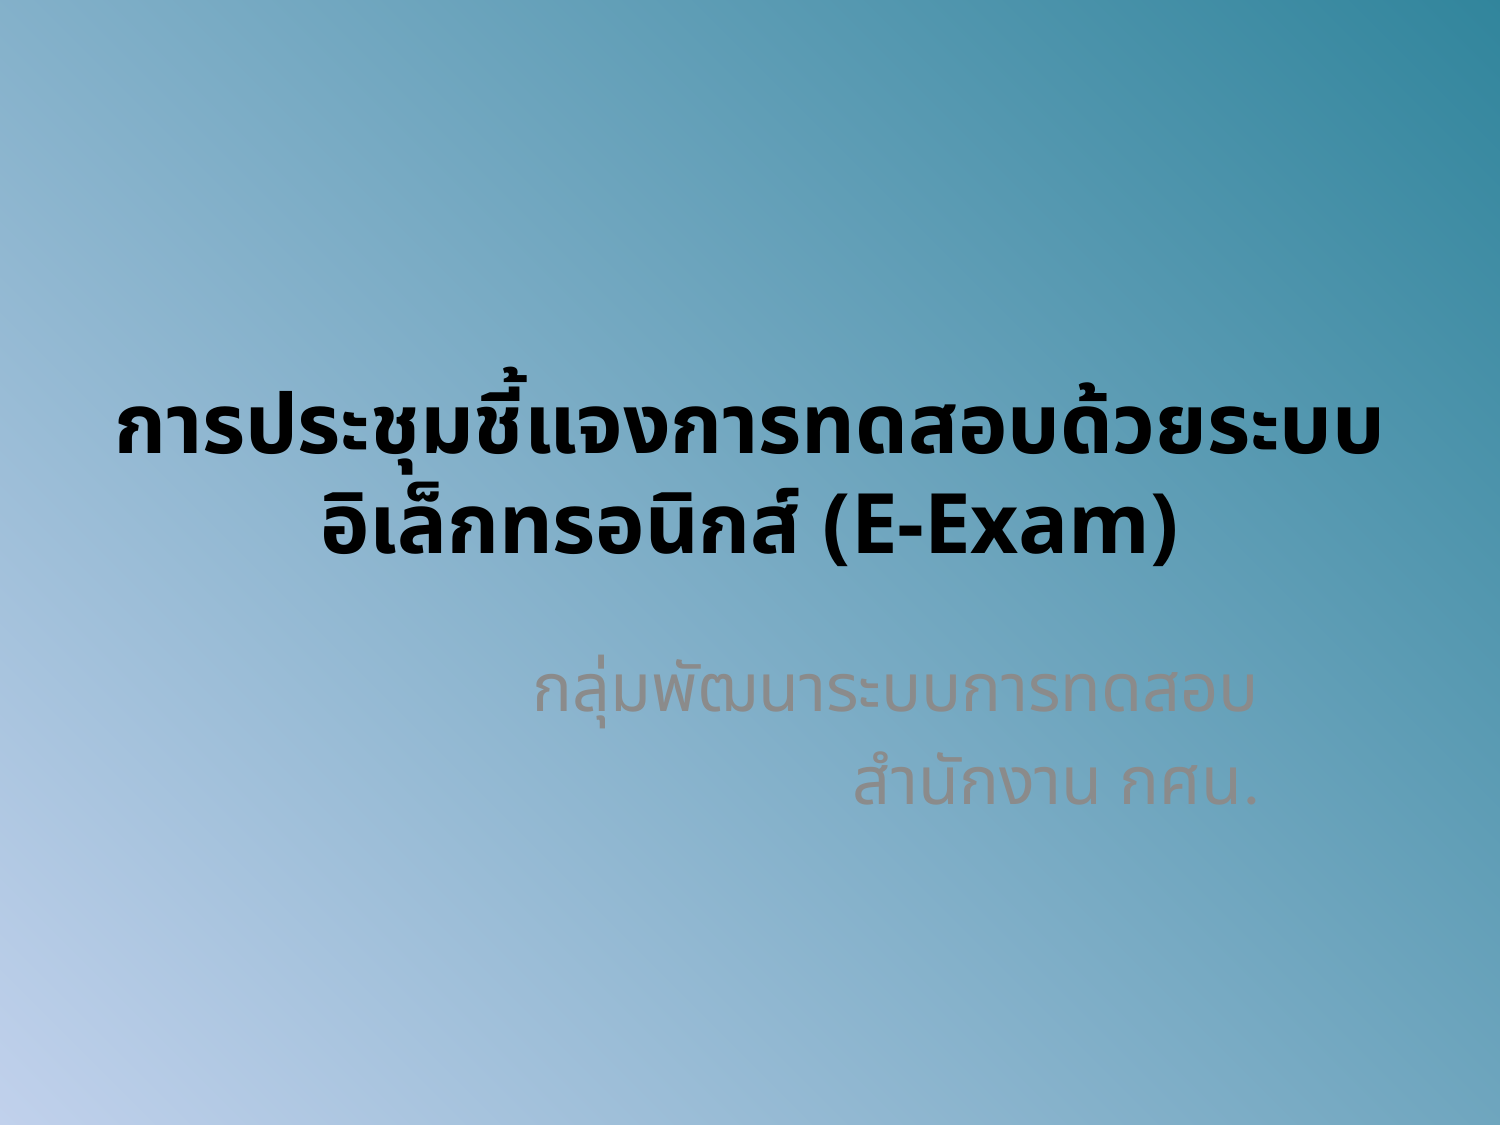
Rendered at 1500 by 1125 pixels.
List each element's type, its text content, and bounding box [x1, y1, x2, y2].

title การประชุมชี้แจงการทดสอบด้วยระบบอิเล็กทรอนิกส์ (E-Exam) [0, 349, 1500, 591]
subtitle กลุ่มพัฒนาระบบการทดสอบ สำนักงาน กศน. [225, 637, 1275, 925]
